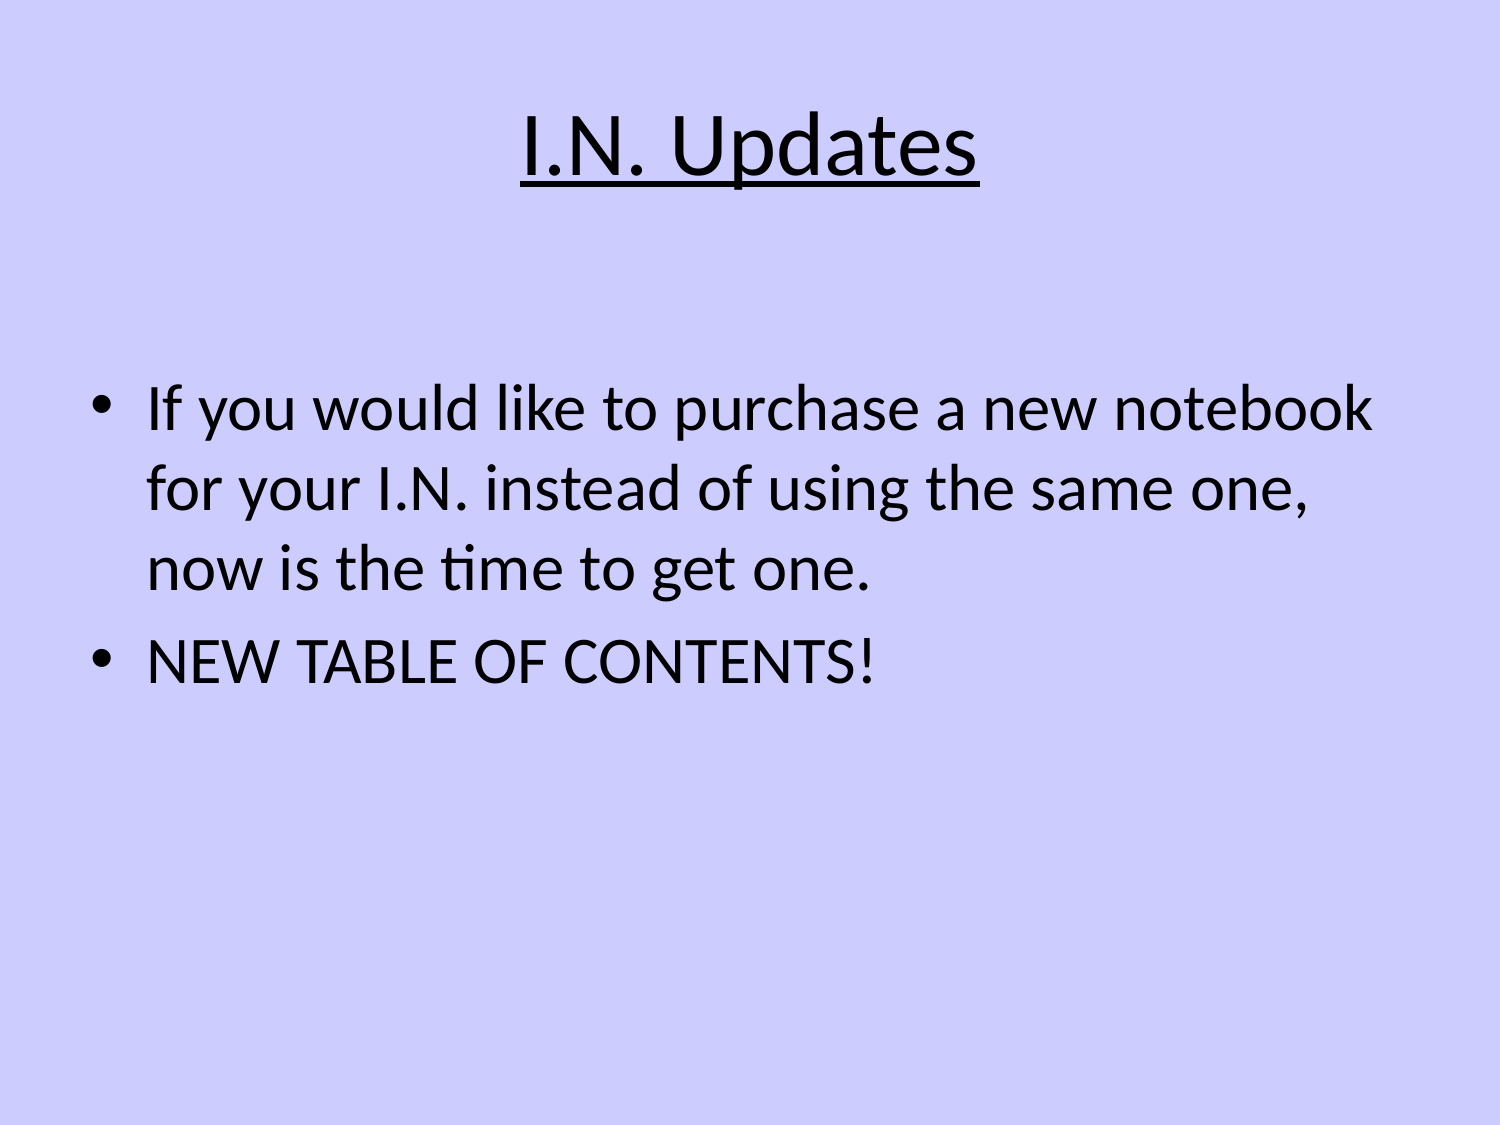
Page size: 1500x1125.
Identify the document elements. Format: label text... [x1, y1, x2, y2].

title I.N. Updates [75, 45, 1425, 233]
list If you would like to purchase a new notebook for your I.N. instead of using the same one, now is the time to get one. NEW TABLE OF CONTENTS! [75, 262, 1425, 1005]
